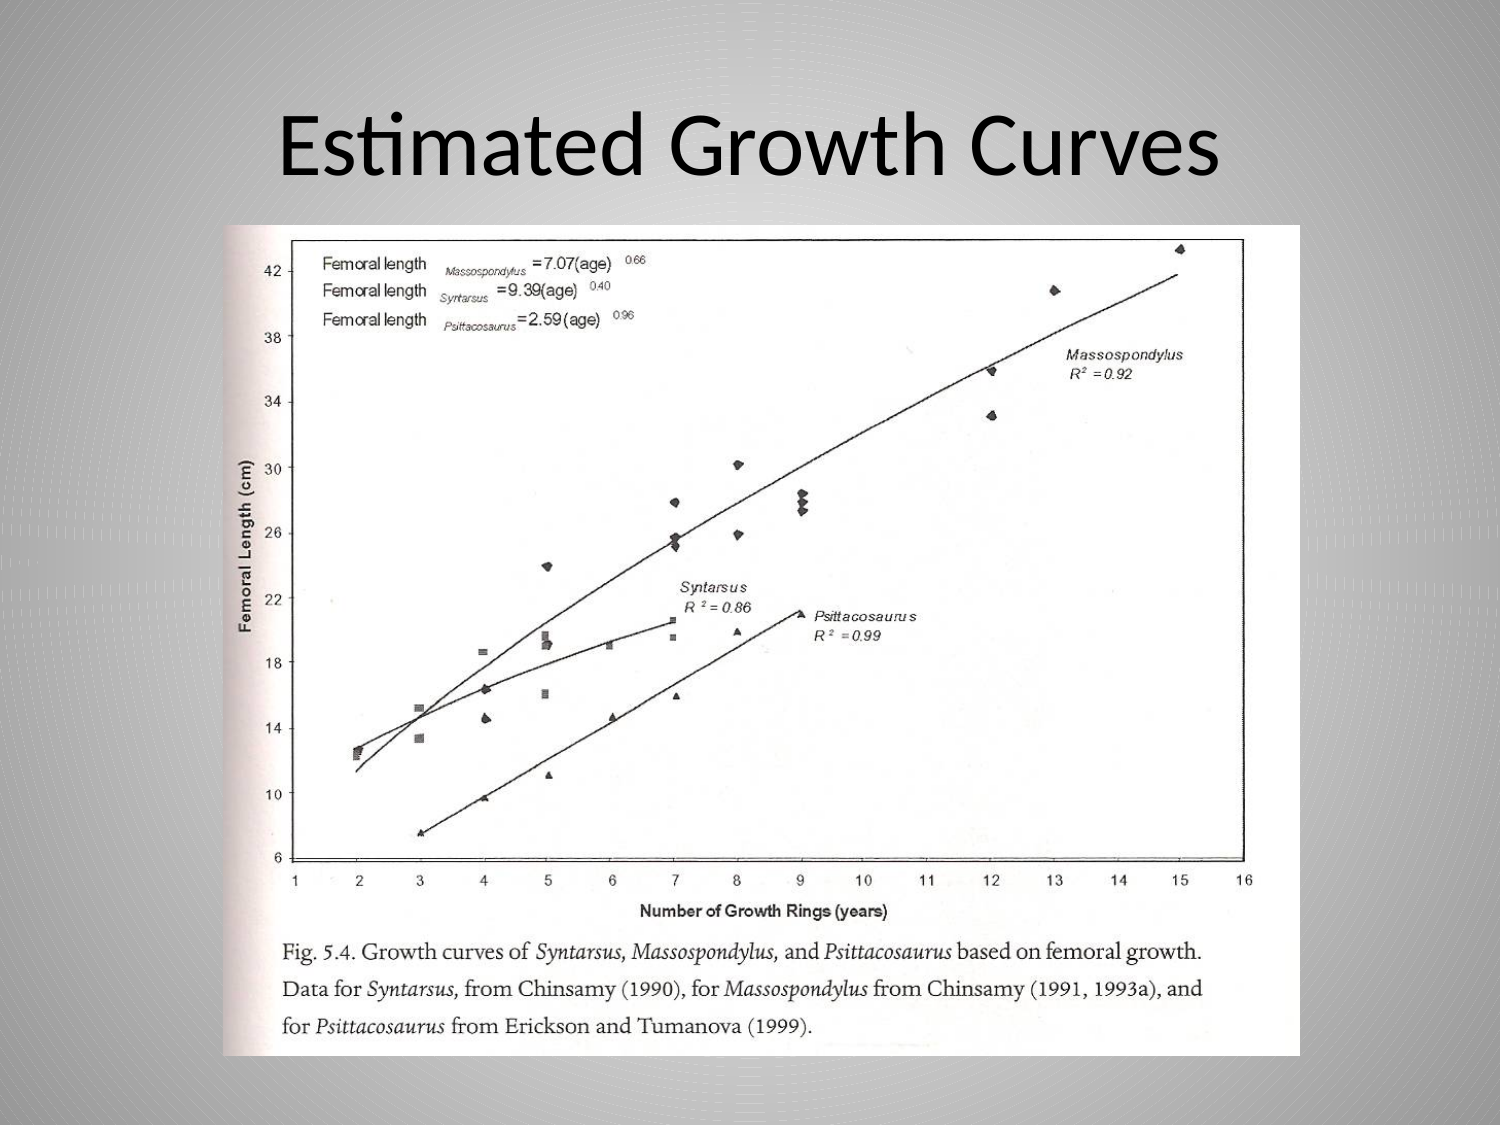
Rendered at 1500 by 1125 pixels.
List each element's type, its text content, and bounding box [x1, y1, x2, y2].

picture [222, 224, 1301, 1056]
title Estimated Growth Curves [75, 45, 1425, 233]
